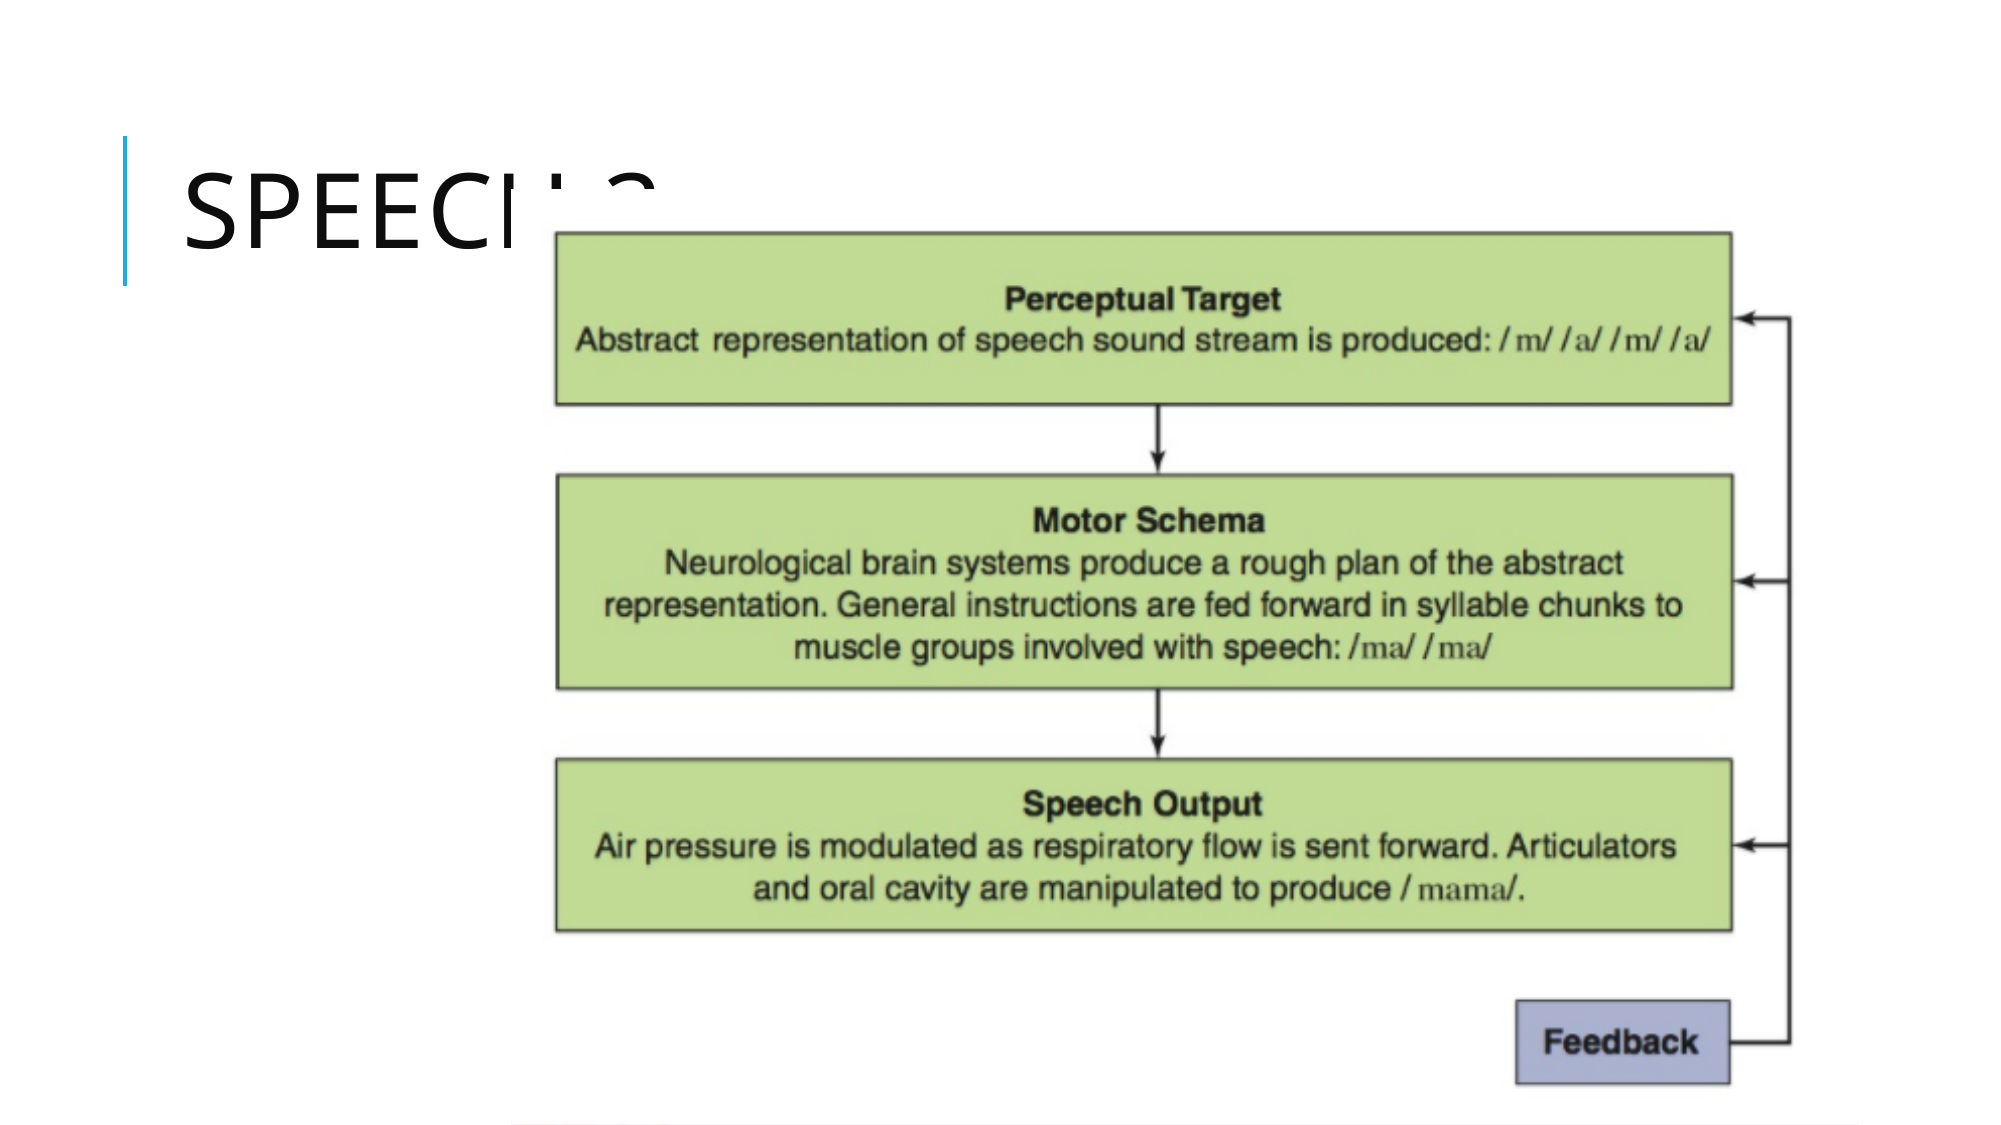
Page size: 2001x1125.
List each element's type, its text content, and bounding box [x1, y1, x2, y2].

title Speech 3 [168, 96, 1763, 342]
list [510, 189, 1860, 1125]
